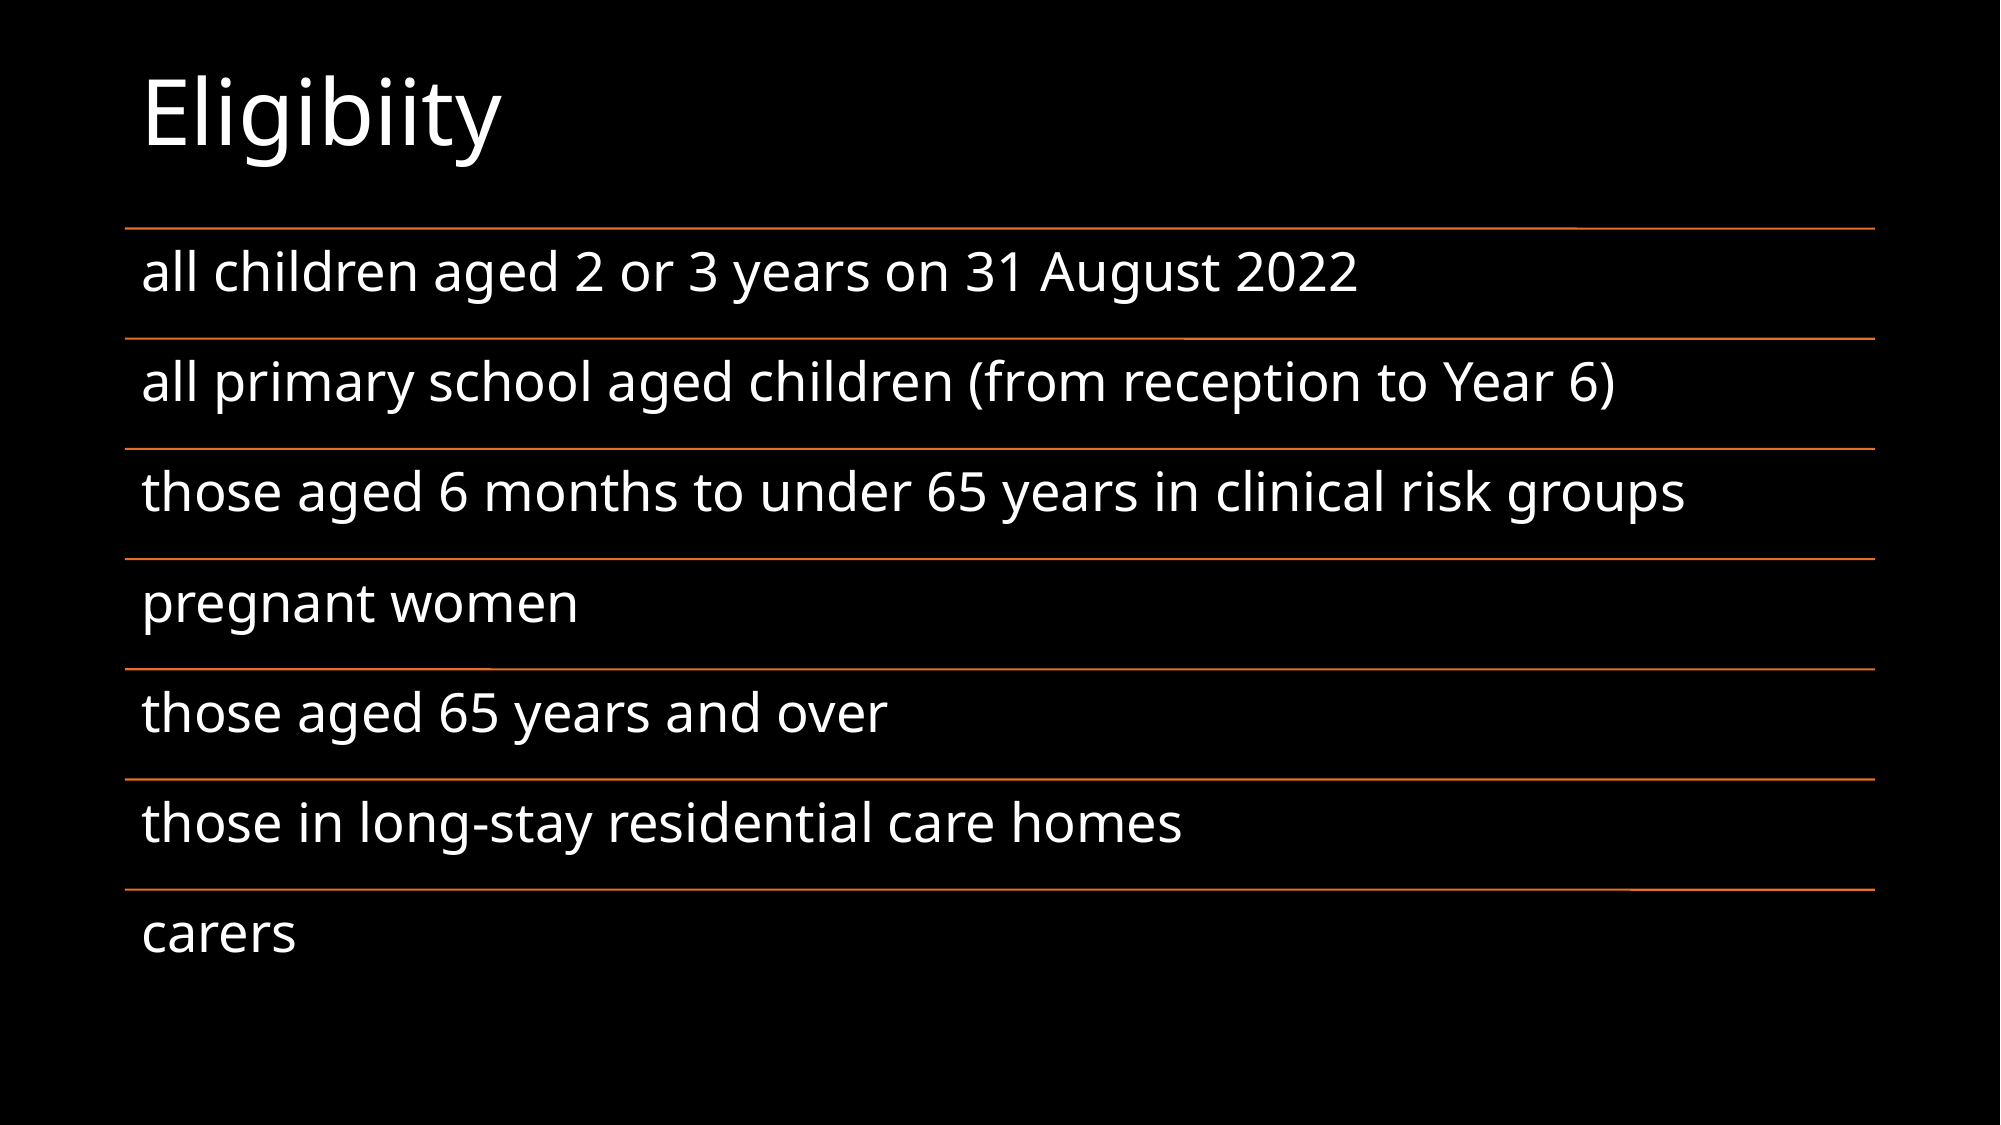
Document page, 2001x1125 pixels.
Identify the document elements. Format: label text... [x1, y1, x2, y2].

title Eligibiity [125, 59, 1625, 185]
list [124, 228, 1875, 1000]
